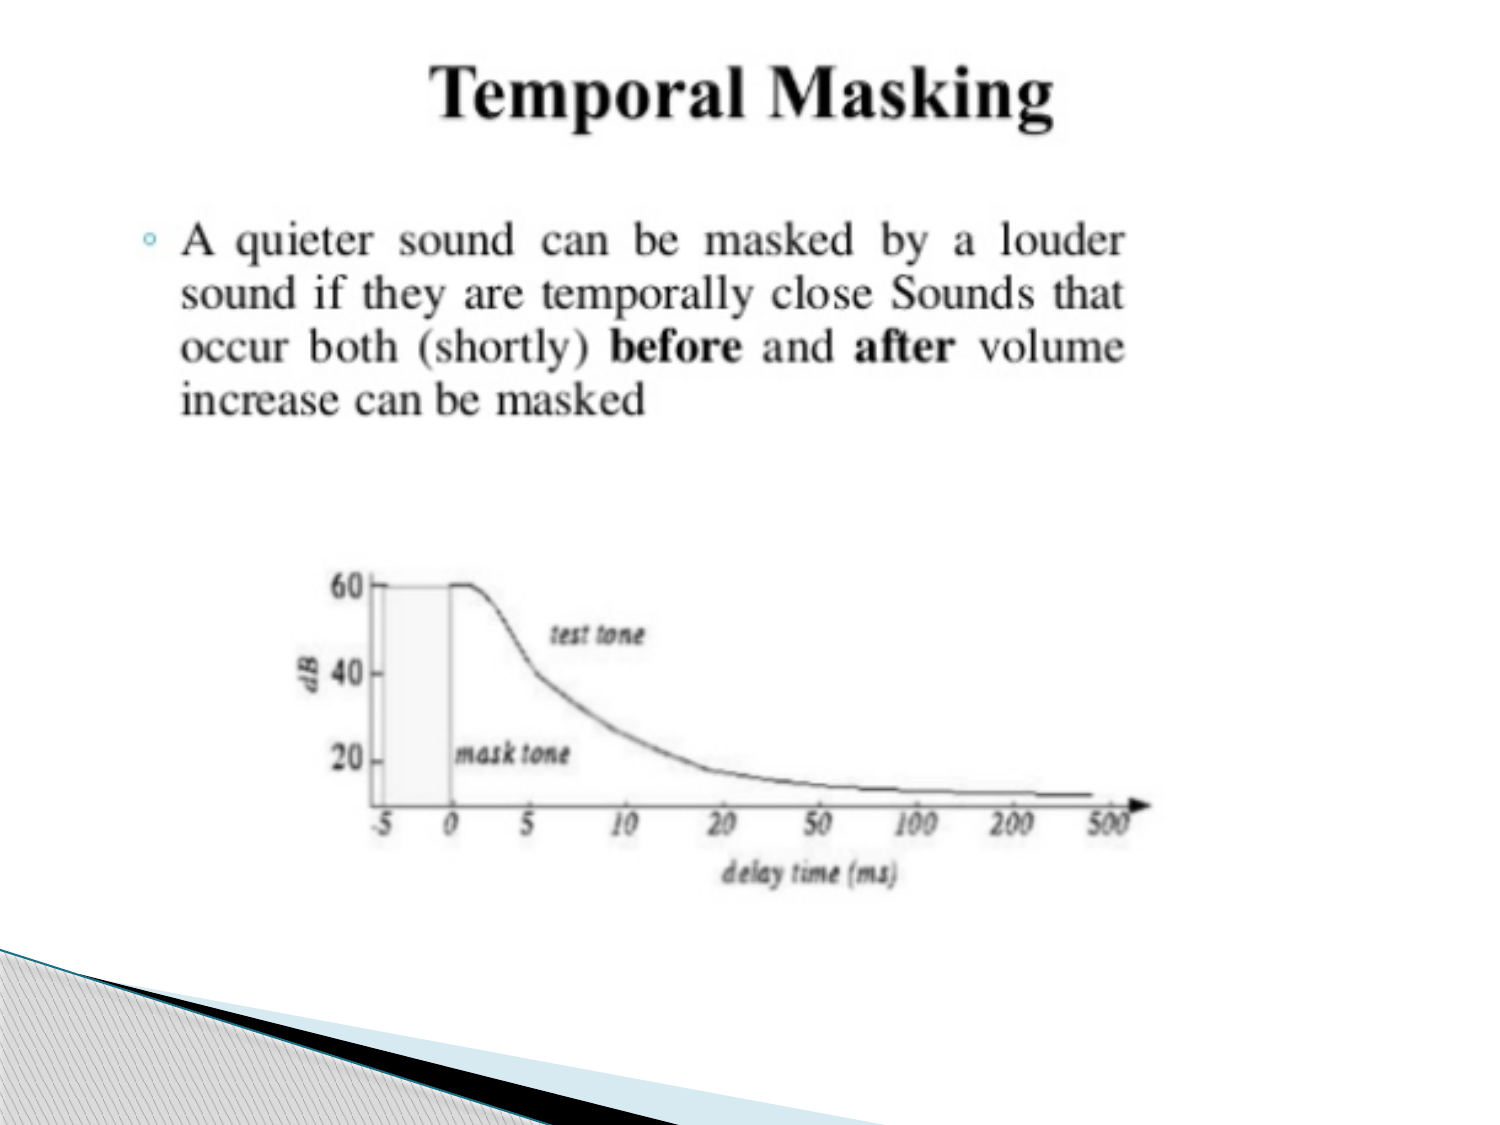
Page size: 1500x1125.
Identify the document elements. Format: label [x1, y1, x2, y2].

picture [132, 12, 1413, 935]
